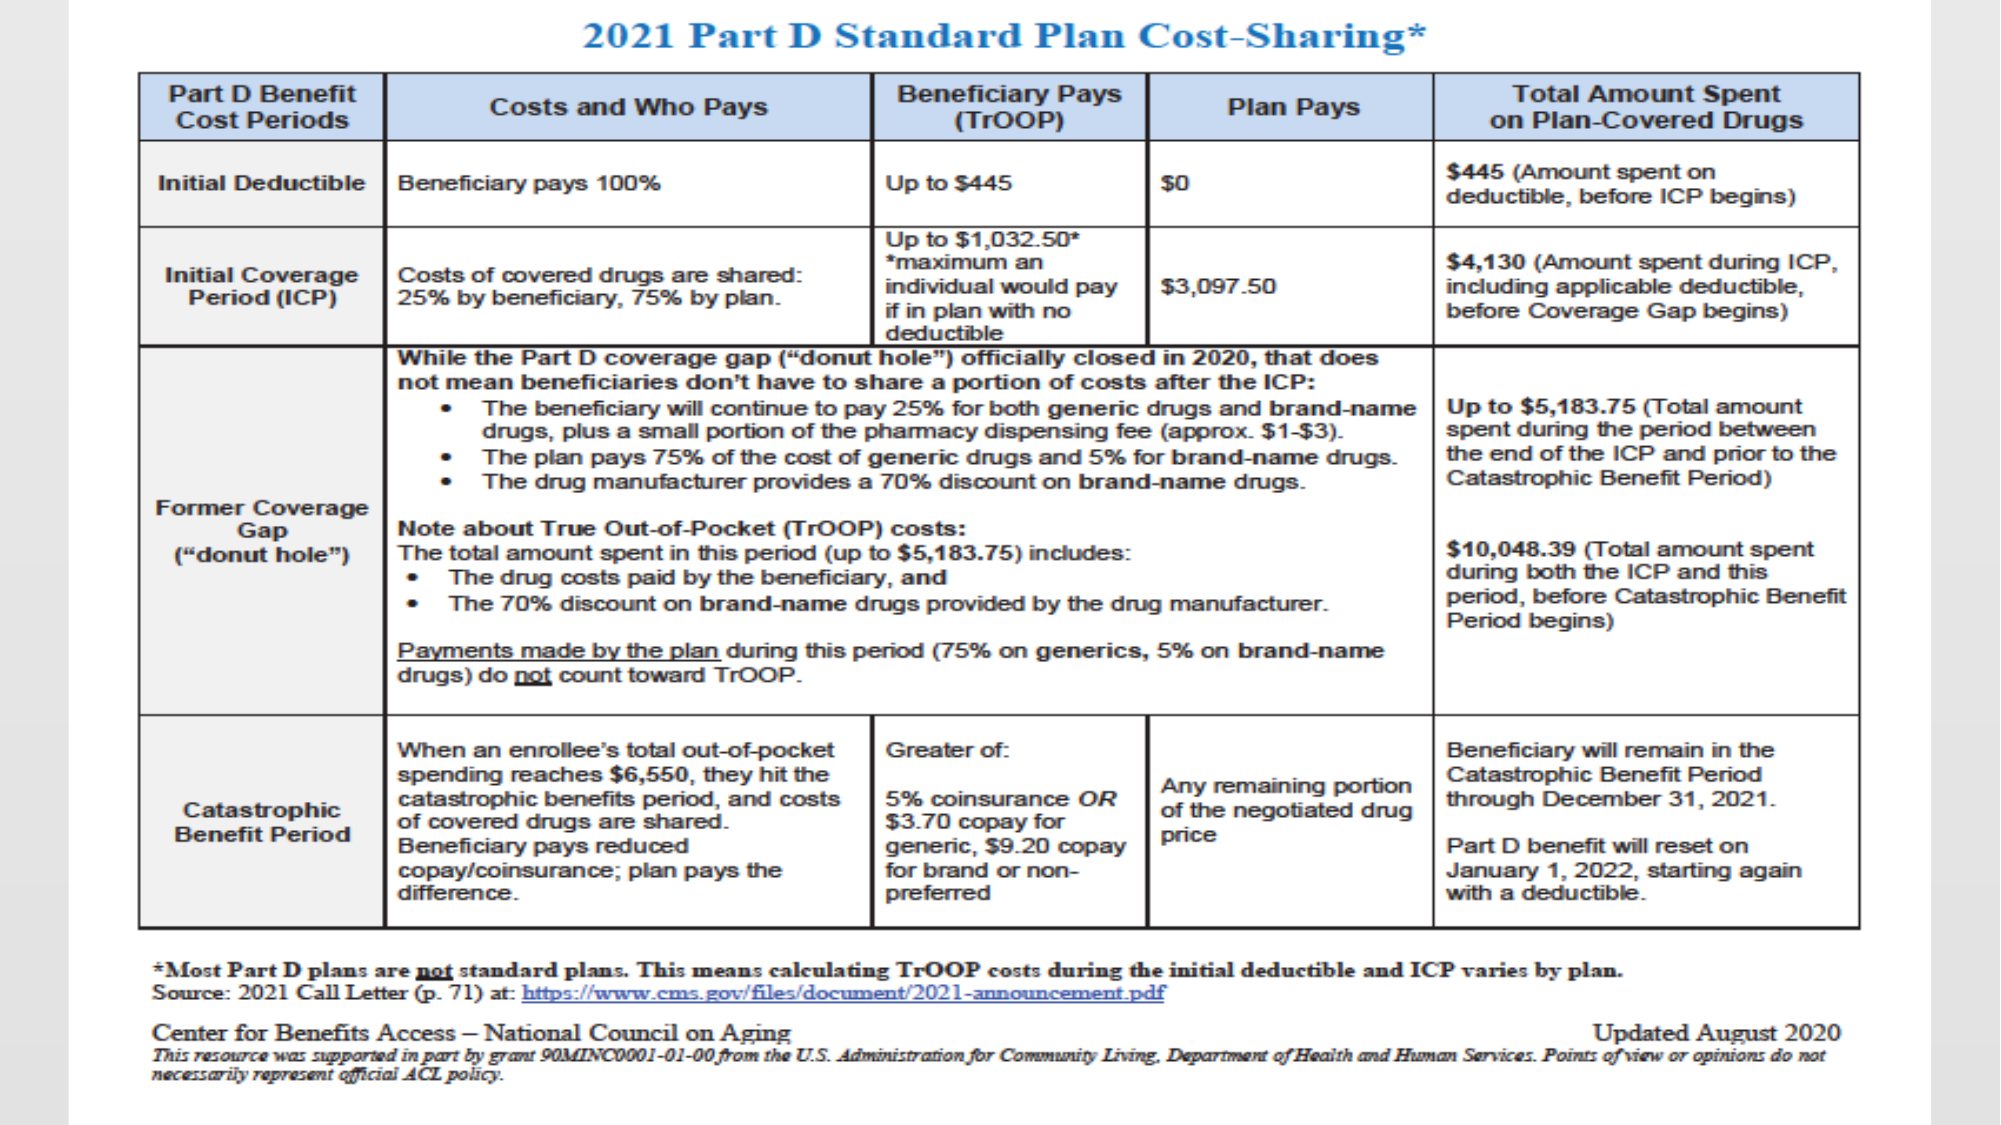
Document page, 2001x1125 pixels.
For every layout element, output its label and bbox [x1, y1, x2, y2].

text_box [68, 0, 1932, 1125]
